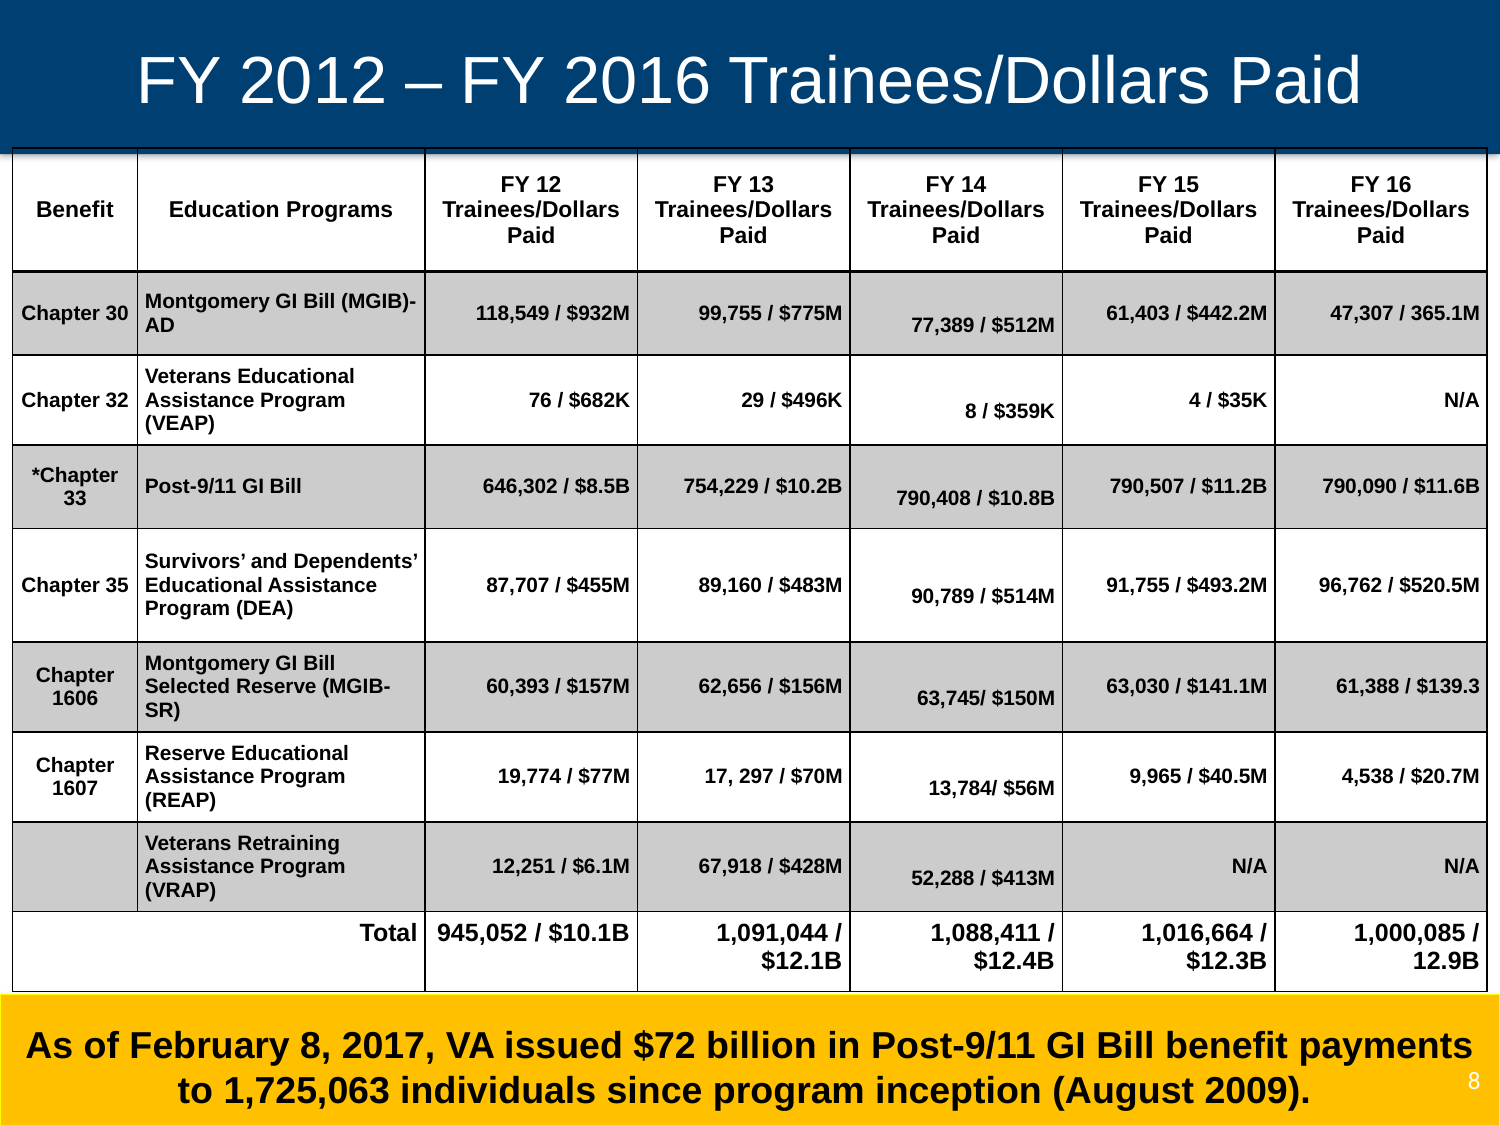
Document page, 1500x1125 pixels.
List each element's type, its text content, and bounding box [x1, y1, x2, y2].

table_cell 99,755 / $775M [638, 273, 849, 354]
table_cell 61,403 / $442.2M [1063, 273, 1274, 354]
table_cell Survivors’ and Dependents’ Educational Assistance Program (DEA) [138, 529, 424, 641]
table_cell 118,549 / $932M [426, 273, 637, 354]
table_cell 91,755 / $493.2M [1063, 529, 1274, 641]
table_cell Montgomery GI Bill Selected Reserve (MGIB-SR) [138, 643, 424, 731]
table_cell 1,091,044 / $12.1B [638, 912, 849, 991]
table_cell 47,307 / 365.1M [1276, 273, 1486, 354]
table_header FY 15 Trainees/Dollars Paid [1063, 149, 1274, 270]
table_header FY 16 Trainees/Dollars Paid [1276, 149, 1486, 270]
table_cell 754,229 / $10.2B [638, 446, 849, 528]
table_cell 87,707 / $455M [426, 529, 637, 641]
table_cell 67,918 / $428M [638, 823, 849, 911]
title FY 2012 – FY 2016 Trainees/Dollars Paid [74, 0, 1426, 147]
table_cell 61,388 / $139.3 [1276, 643, 1486, 731]
table_cell 1,088,411 / $12.4B [851, 912, 1062, 991]
table_cell 96,762 / $520.5M [1276, 529, 1486, 641]
table_cell Post-9/11 GI Bill [138, 446, 424, 528]
table_cell 60,393 / $157M [426, 643, 637, 731]
table_cell 13,784/ $56M [851, 733, 1062, 821]
table_cell N/A [1276, 356, 1486, 444]
table_cell 790,507 / $11.2B [1063, 446, 1274, 528]
table_cell 19,774 / $77M [426, 733, 637, 821]
table_cell 90,789 / $514M [851, 529, 1062, 641]
table_header FY 13 Trainees/Dollars Paid [638, 149, 849, 270]
table_cell 63,030 / $141.1M [1063, 643, 1274, 731]
table_cell Chapter 1607 [13, 733, 137, 821]
table_cell Chapter 1606 [13, 643, 137, 731]
table_cell Reserve Educational Assistance Program (REAP) [138, 733, 424, 821]
table_cell [13, 823, 137, 911]
table_cell Montgomery GI Bill (MGIB)-AD [138, 273, 424, 354]
table_cell 4,538 / $20.7M [1276, 733, 1486, 821]
table_cell 52,288 / $413M [851, 823, 1062, 911]
table_cell 945,052 / $10.1B [426, 912, 637, 991]
table_cell 12,251 / $6.1M [426, 823, 637, 911]
table_cell 77,389 / $512M [851, 273, 1062, 354]
table_cell Veterans Retraining Assistance Program (VRAP) [138, 823, 424, 911]
table_cell 76 / $682K [426, 356, 637, 444]
table_cell Chapter 32 [13, 356, 137, 444]
table_cell 4 / $35K [1063, 356, 1274, 444]
table_cell 1,000,085 / 12.9B [1276, 912, 1486, 991]
table_cell 9,965 / $40.5M [1063, 733, 1274, 821]
table_cell 29 / $496K [638, 356, 849, 444]
table_cell 89,160 / $483M [638, 529, 849, 641]
table_header FY 14 Trainees/Dollars Paid [851, 149, 1062, 270]
table_cell N/A [1276, 823, 1486, 911]
table_header FY 12 Trainees/Dollars Paid [426, 149, 637, 270]
table_cell Total [13, 912, 424, 991]
table_cell 63,745/ $150M [851, 643, 1062, 731]
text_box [0, 994, 1500, 1125]
table_cell 790,408 / $10.8B [851, 446, 1062, 528]
table_header Benefit [13, 149, 137, 270]
table_cell 62,656 / $156M [638, 643, 849, 731]
table_cell *Chapter 33 [13, 446, 137, 528]
table_cell 17, 297 / $70M [638, 733, 849, 821]
table_cell Veterans Educational Assistance Program (VEAP) [138, 356, 424, 444]
table_cell 1,016,664 / $12.3B [1063, 912, 1274, 991]
table_cell 790,090 / $11.6B [1276, 446, 1486, 528]
table_cell Chapter 35 [13, 529, 137, 641]
table_cell N/A [1063, 823, 1274, 911]
table_cell 646,302 / $8.5B [426, 446, 637, 528]
table_cell Chapter 30 [13, 273, 137, 354]
table_cell 8 / $359K [851, 356, 1062, 444]
table_header Education Programs [138, 149, 424, 270]
